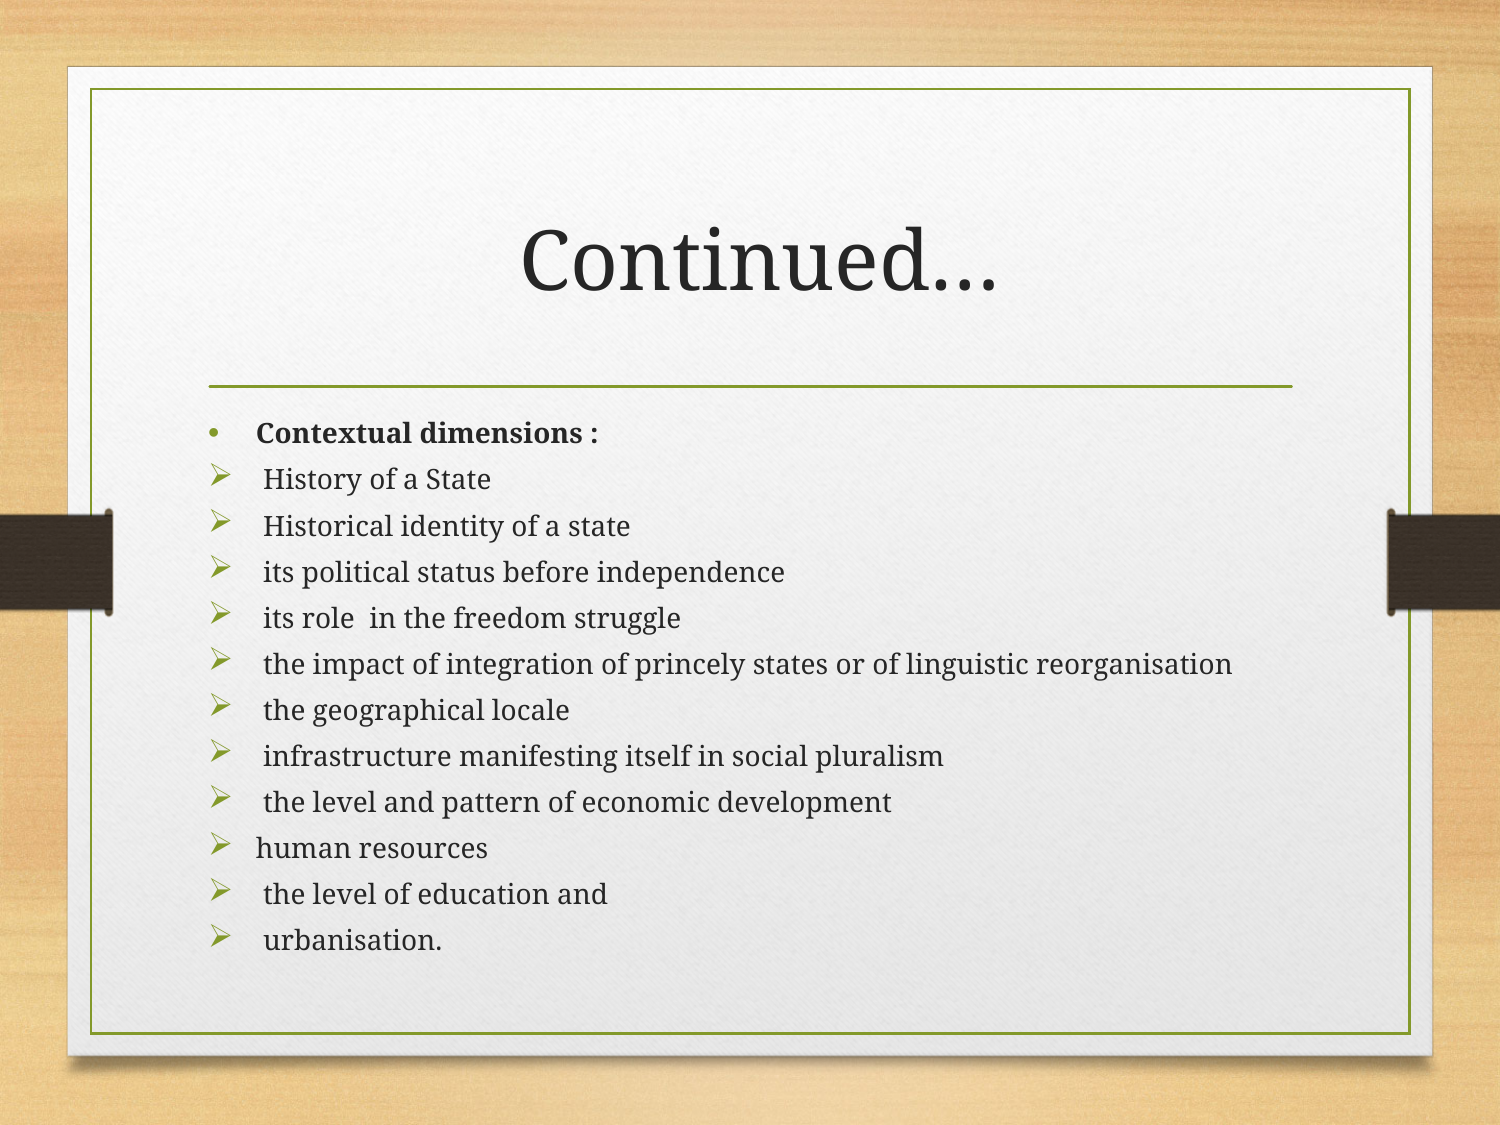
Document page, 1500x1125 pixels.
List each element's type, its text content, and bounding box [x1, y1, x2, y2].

list Contextual dimensions : History of a State Historical identity of a state its political status before independence its role in the freedom struggle the impact of integration of princely states or of linguistic reorganisation the geographical locale infrastructure manifesting itself in social pluralism the level and pattern of economic development human resources the level of education and urbanisation. [193, 408, 1309, 974]
picture [0, 0, 1500, 1125]
title Continued… [193, 150, 1309, 365]
